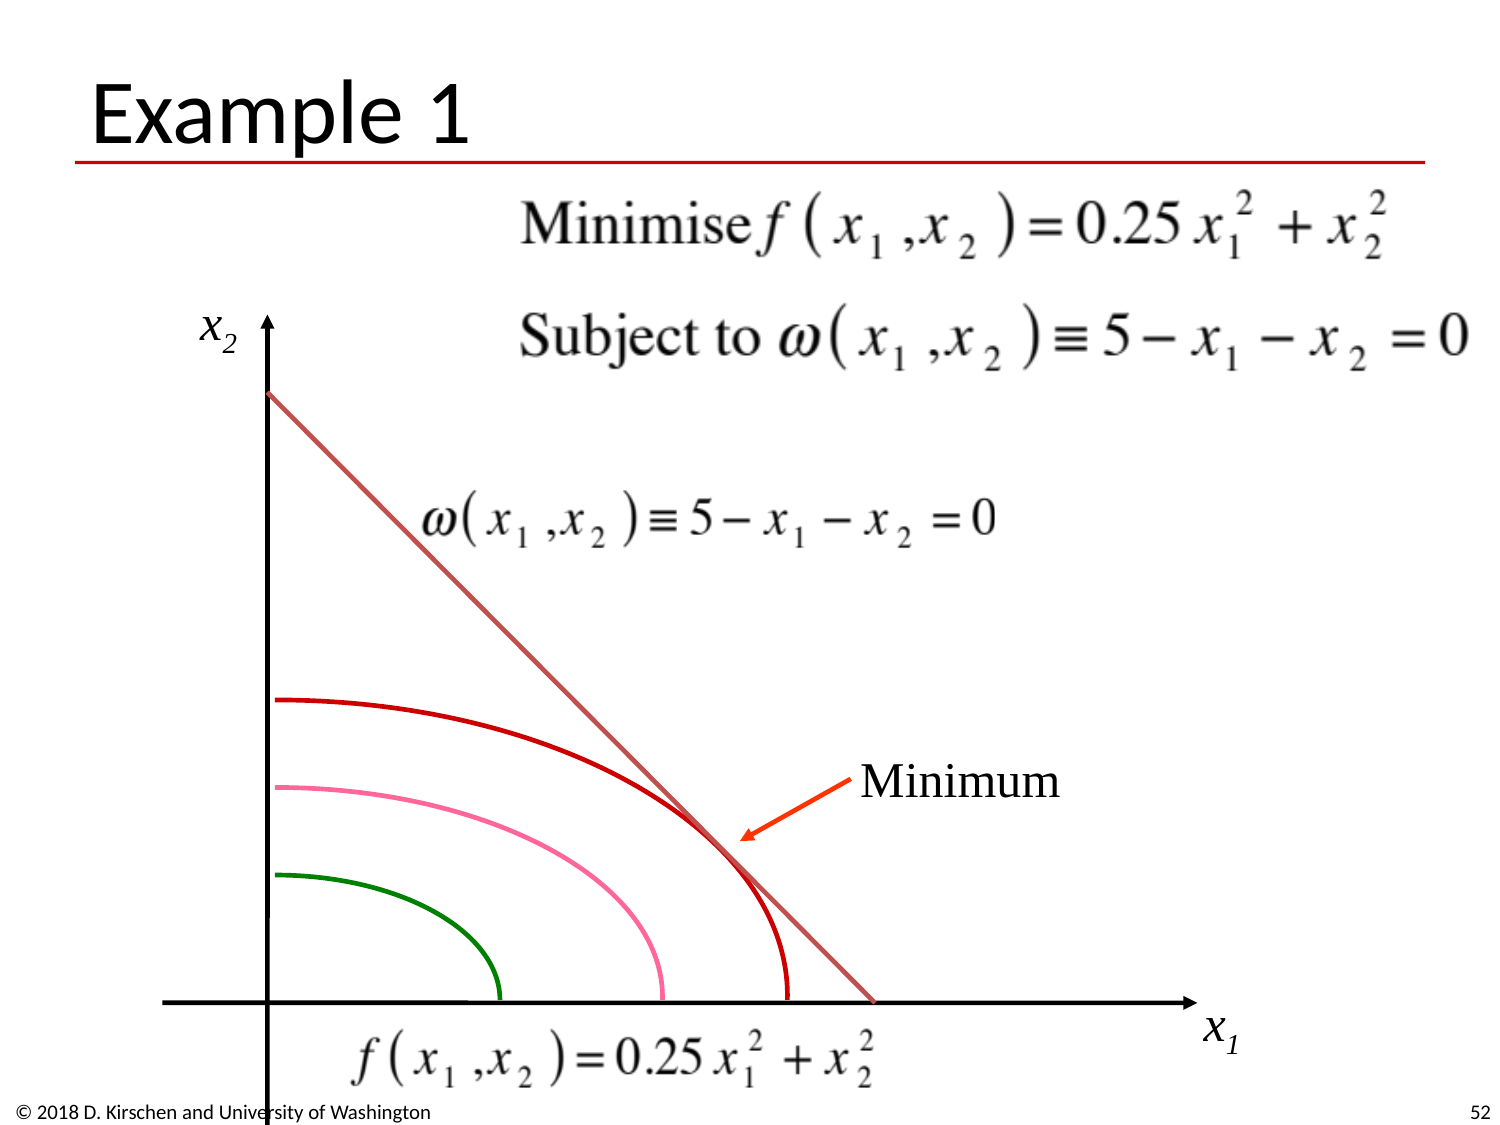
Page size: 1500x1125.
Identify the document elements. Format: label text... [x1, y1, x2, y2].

slide_number 52 [1156, 1081, 1500, 1125]
text_box [274, 997, 500, 1001]
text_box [519, 183, 1470, 373]
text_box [419, 489, 995, 550]
text_box [261, 314, 274, 392]
text_box [875, 996, 1188, 1010]
text_box [274, 699, 788, 1000]
text_box x2 [185, 283, 252, 367]
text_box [739, 739, 1077, 842]
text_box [342, 1024, 897, 1090]
title Example 1 [75, 19, 1425, 195]
slide_number © 2018 D. Kirschen and University of Washington [0, 1081, 644, 1125]
text_box x1 [1188, 984, 1256, 1068]
